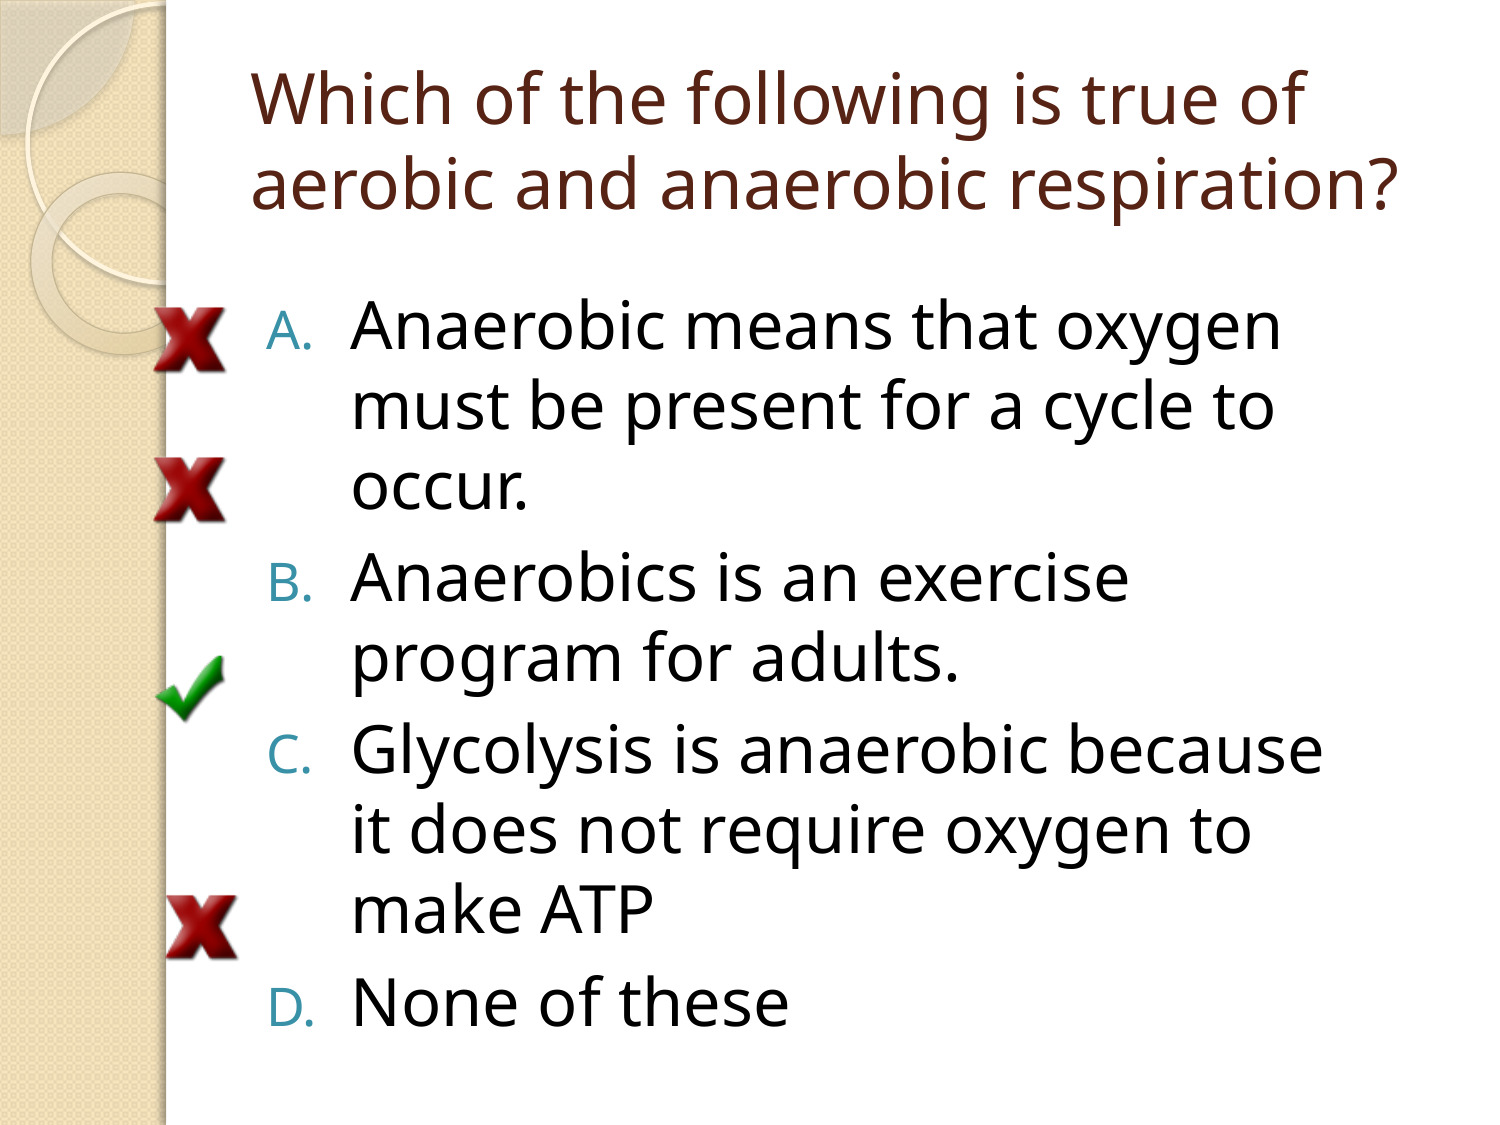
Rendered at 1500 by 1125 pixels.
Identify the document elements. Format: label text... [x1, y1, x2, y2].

title Which of the following is true of aerobic and anaerobic respiration? [235, 45, 1466, 233]
list Anaerobic means that oxygen must be present for a cycle to occur. Anaerobics is an exercise program for adults. Glycolysis is anaerobic because it does not require oxygen to make ATP None of these [237, 274, 1345, 1063]
picture [149, 449, 230, 530]
picture [149, 649, 230, 730]
picture [149, 299, 230, 380]
picture [162, 887, 242, 967]
